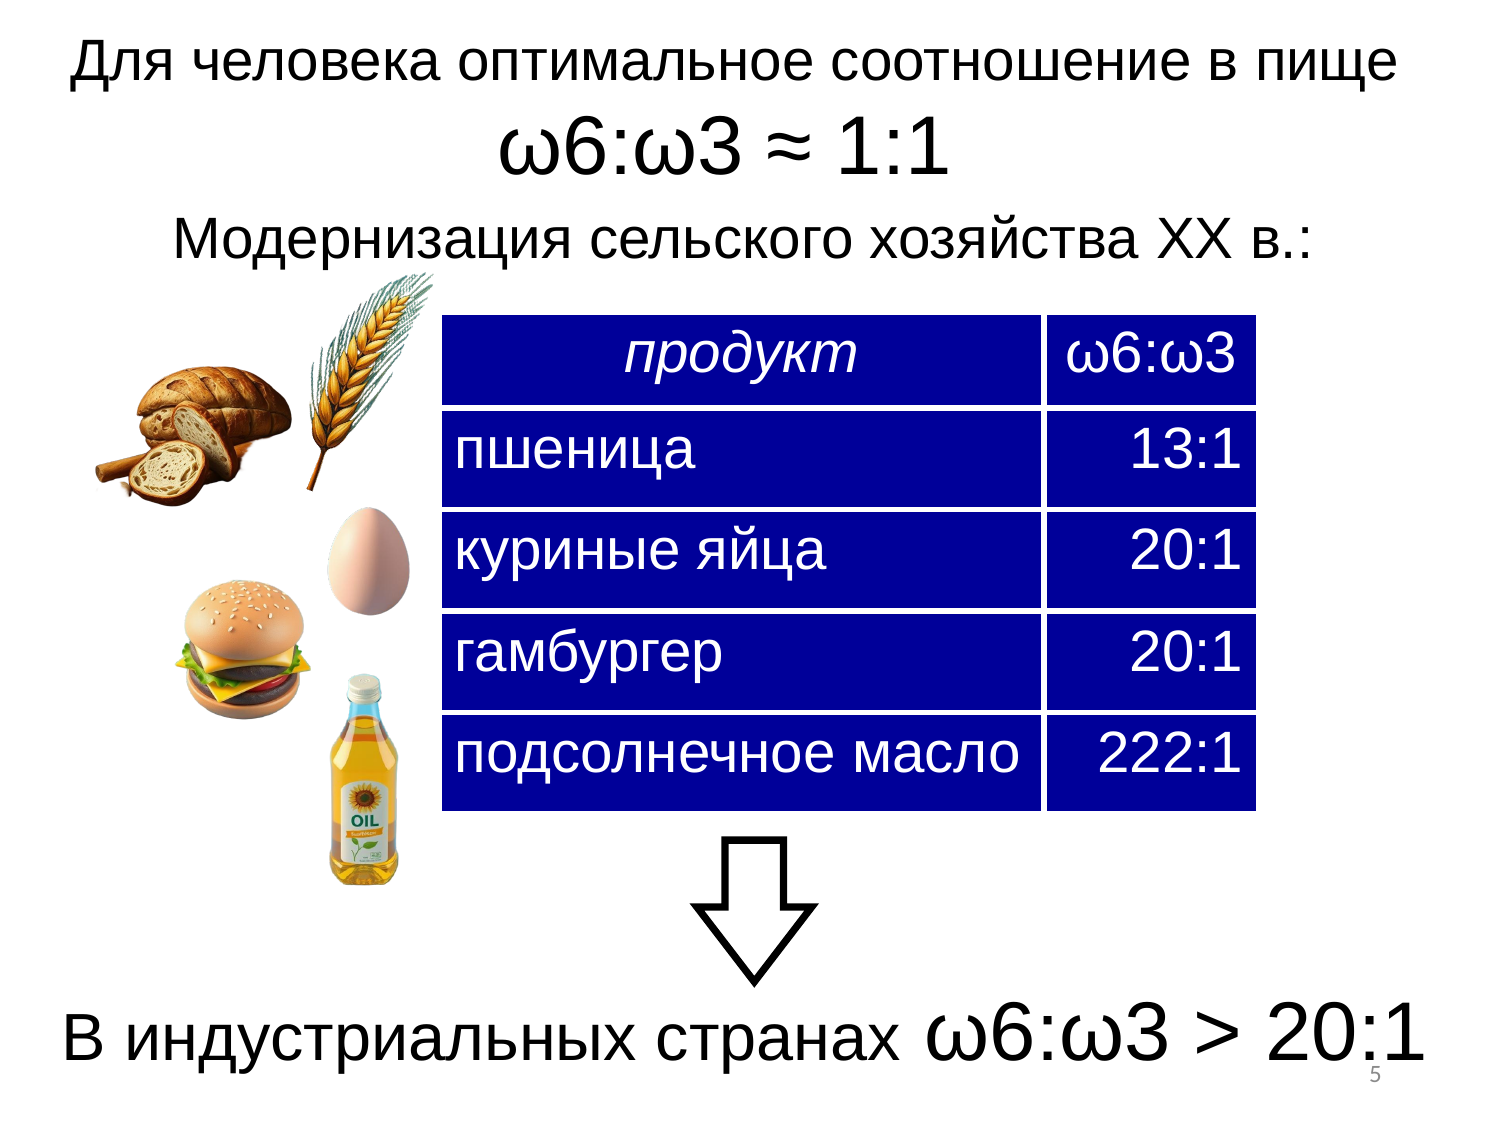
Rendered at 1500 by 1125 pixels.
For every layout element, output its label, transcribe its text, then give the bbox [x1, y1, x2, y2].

table_cell 20:1 [1047, 614, 1256, 710]
slide_number 5 [1059, 1042, 1397, 1103]
table_header ω6:ω3 [1047, 315, 1256, 405]
text_box В индустриальных странах ω6:ω3 > 20:1 [47, 970, 1443, 1085]
text_box [696, 840, 812, 970]
table_cell пшеница [478, 411, 1041, 507]
table_cell 222:1 [1047, 715, 1256, 811]
table_cell гамбургер [492, 614, 1041, 710]
text_box Для человека оптимальное соотношение в пище ω6:ω3 ≈ 1:1 [41, 14, 1430, 199]
table_header продукт [478, 315, 1041, 405]
table_cell 13:1 [1047, 411, 1256, 507]
text_box Модернизация сельского хозяйства XX в.: [157, 192, 1351, 278]
table_cell подсолнечное масло [516, 715, 1041, 811]
table_cell куриные яйца [492, 512, 1041, 608]
picture [90, 210, 516, 931]
table_cell 20:1 [1047, 512, 1256, 608]
